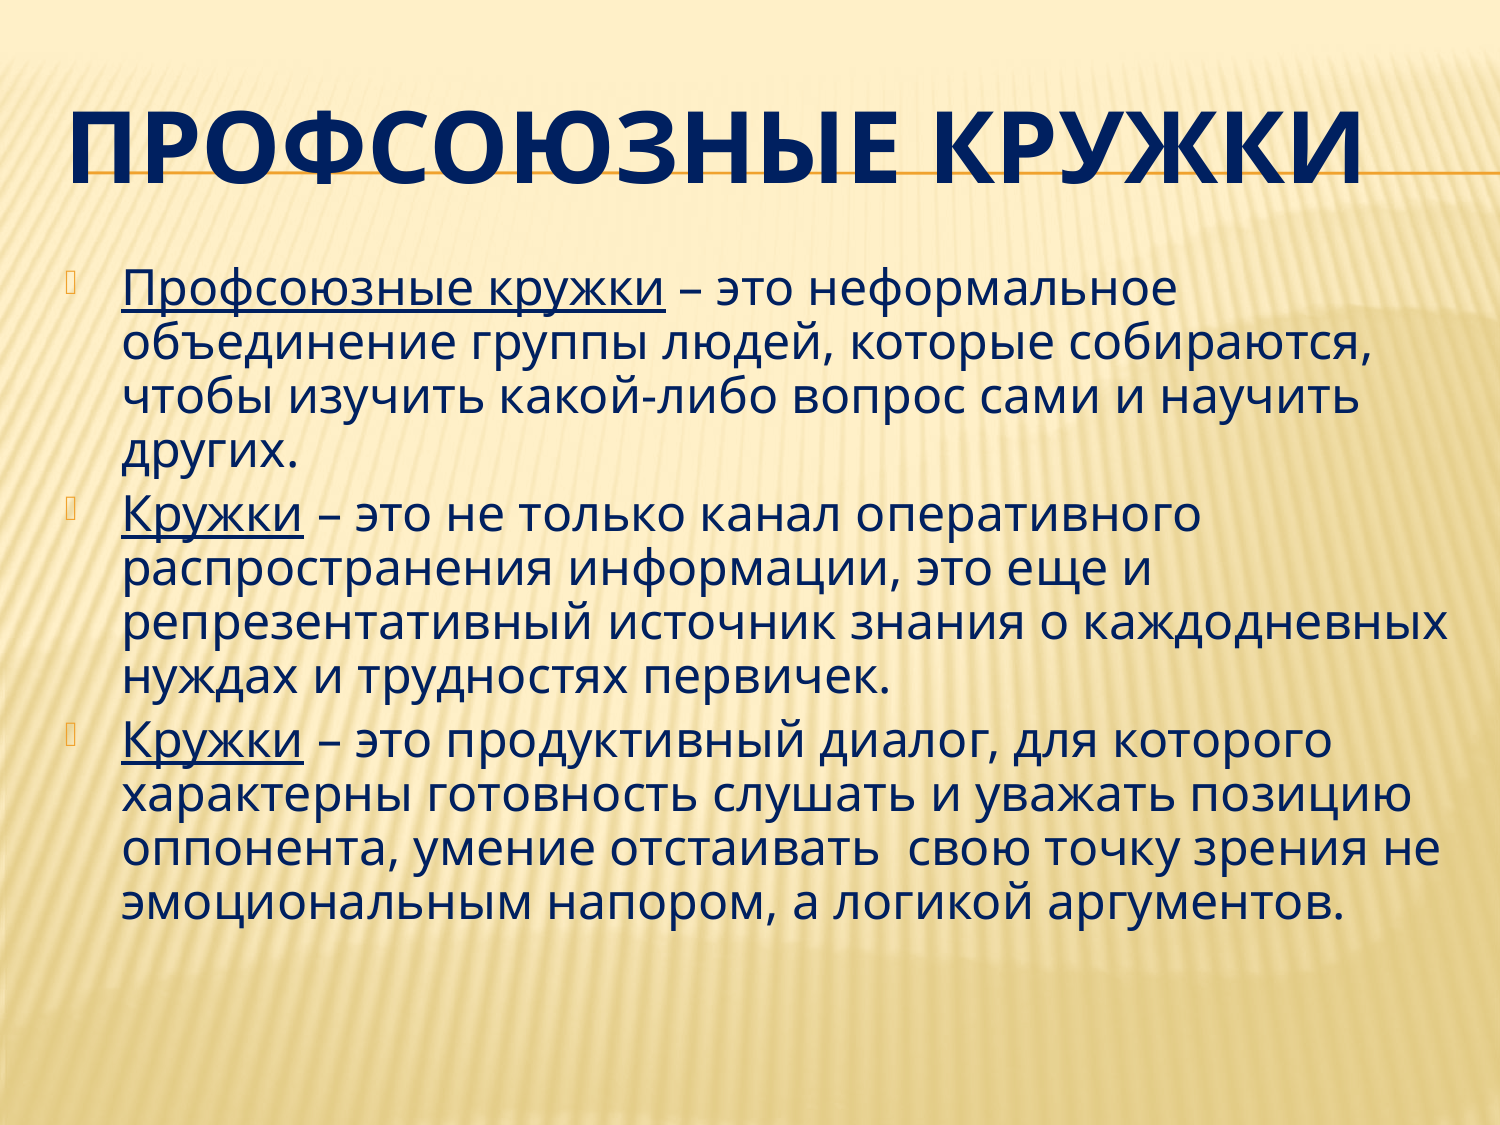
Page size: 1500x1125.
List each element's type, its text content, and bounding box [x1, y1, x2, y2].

title Профсоюзные кружки [50, 75, 1475, 213]
list Профсоюзные кружки – это неформальное объединение группы людей, которые собираются, чтобы изучить какой-либо вопрос сами и научить других. Кружки – это не только канал оперативного распространения информации, это еще и репрезентативный источник знания о каждодневных нуждах и трудностях первичек. Кружки – это продуктивный диалог, для которого характерны готовность слушать и уважать позицию оппонента, умение отстаивать свою точку зрения не эмоциональным напором, а логикой аргументов. [50, 254, 1475, 998]
